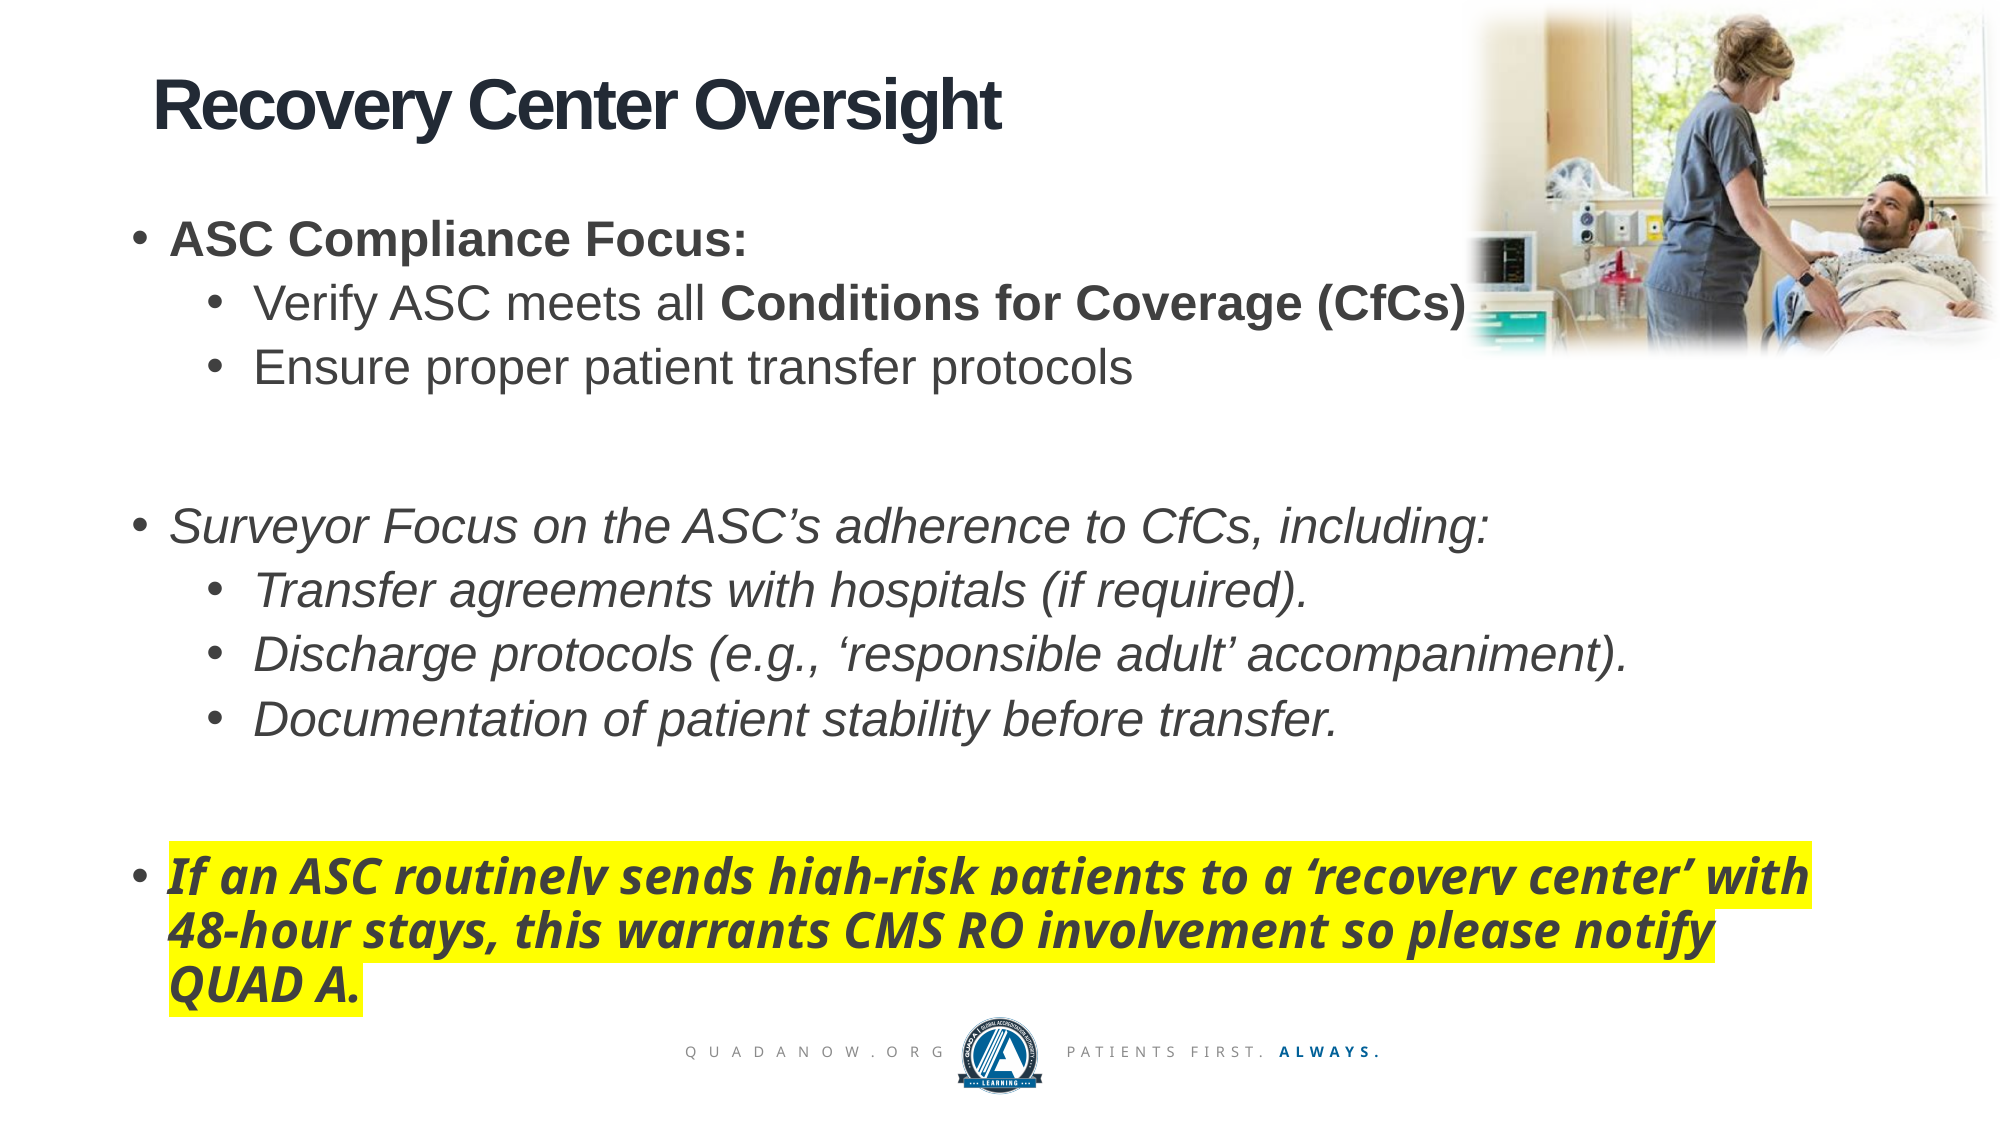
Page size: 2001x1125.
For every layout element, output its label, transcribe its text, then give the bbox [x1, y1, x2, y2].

footer QUADANOW.ORG PATIENTS FIRST. ALWAYS. [662, 1042, 1402, 1079]
picture [1462, 0, 2000, 360]
list ASC Compliance Focus: Verify ASC meets all Conditions for Coverage (CfCs) Ensure proper patient transfer protocols Surveyor Focus on the ASC’s adherence to CfCs, including: Transfer agreements with hospitals (if required). Discharge protocols (e.g., ‘responsible adult’ accompaniment). Documentation of patient stability before transfer. If an ASC routinely sends high-risk patients to a ‘recovery center’ with 48-hour stays, this warrants CMS RO involvement so please notify QUAD A. [116, 205, 1842, 920]
picture [955, 1010, 1045, 1042]
title Recovery Center Oversight [137, 59, 1462, 205]
picture [955, 1079, 1045, 1101]
